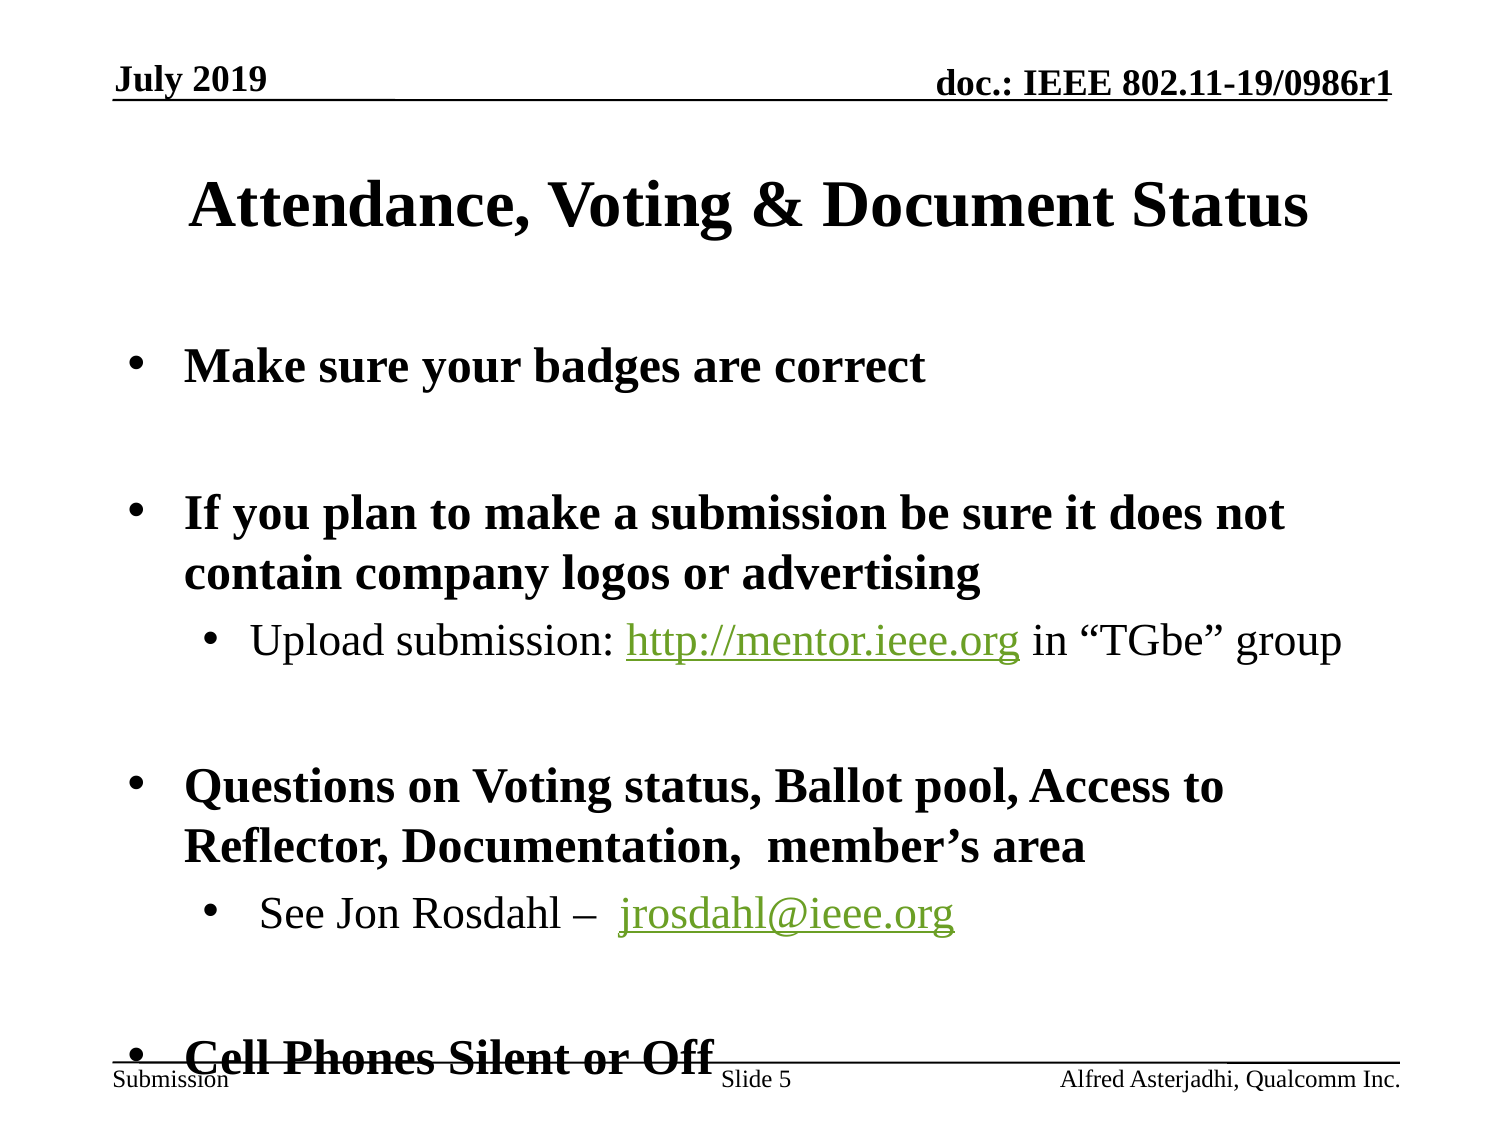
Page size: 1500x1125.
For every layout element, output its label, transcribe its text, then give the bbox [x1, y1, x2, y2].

footer Alfred Asterjadhi, Qualcomm Inc. [878, 1061, 1402, 1093]
list Make sure your badges are correct If you plan to make a submission be sure it does not contain company logos or advertising Upload submission: http://mentor.ieee.org in “TGbe” group Questions on Voting status, Ballot pool, Access to Reflector, Documentation, member’s area See Jon Rosdahl – jrosdahl@ieee.org Cell Phones Silent or Off [112, 324, 1388, 1063]
slide_number Slide 5 [712, 1061, 800, 1123]
title Attendance, Voting & Document Status [112, 112, 1388, 288]
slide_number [114, 54, 423, 100]
